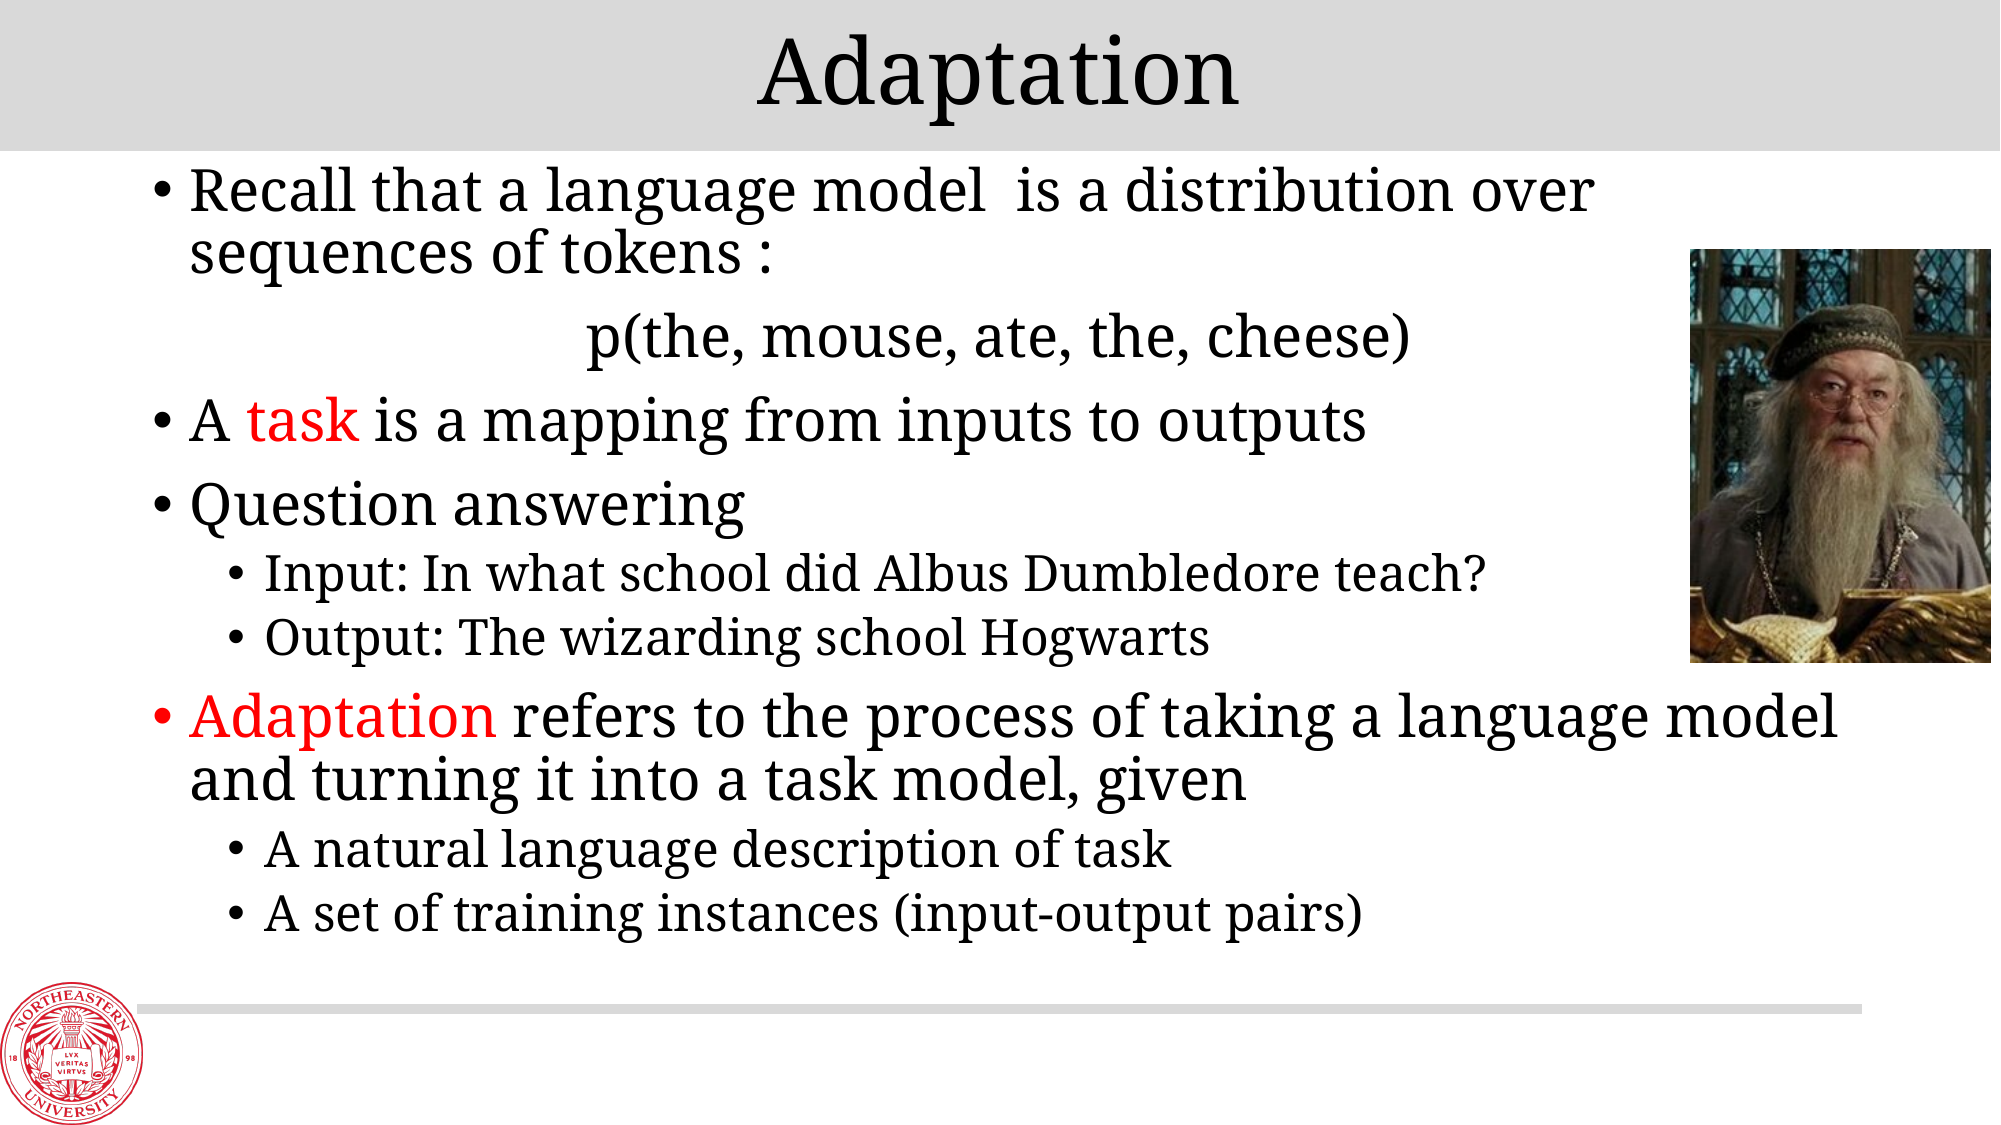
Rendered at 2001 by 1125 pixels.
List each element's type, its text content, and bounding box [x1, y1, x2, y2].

picture [1690, 249, 1991, 664]
picture [0, 982, 143, 1125]
title Adaptation [0, 0, 2000, 151]
